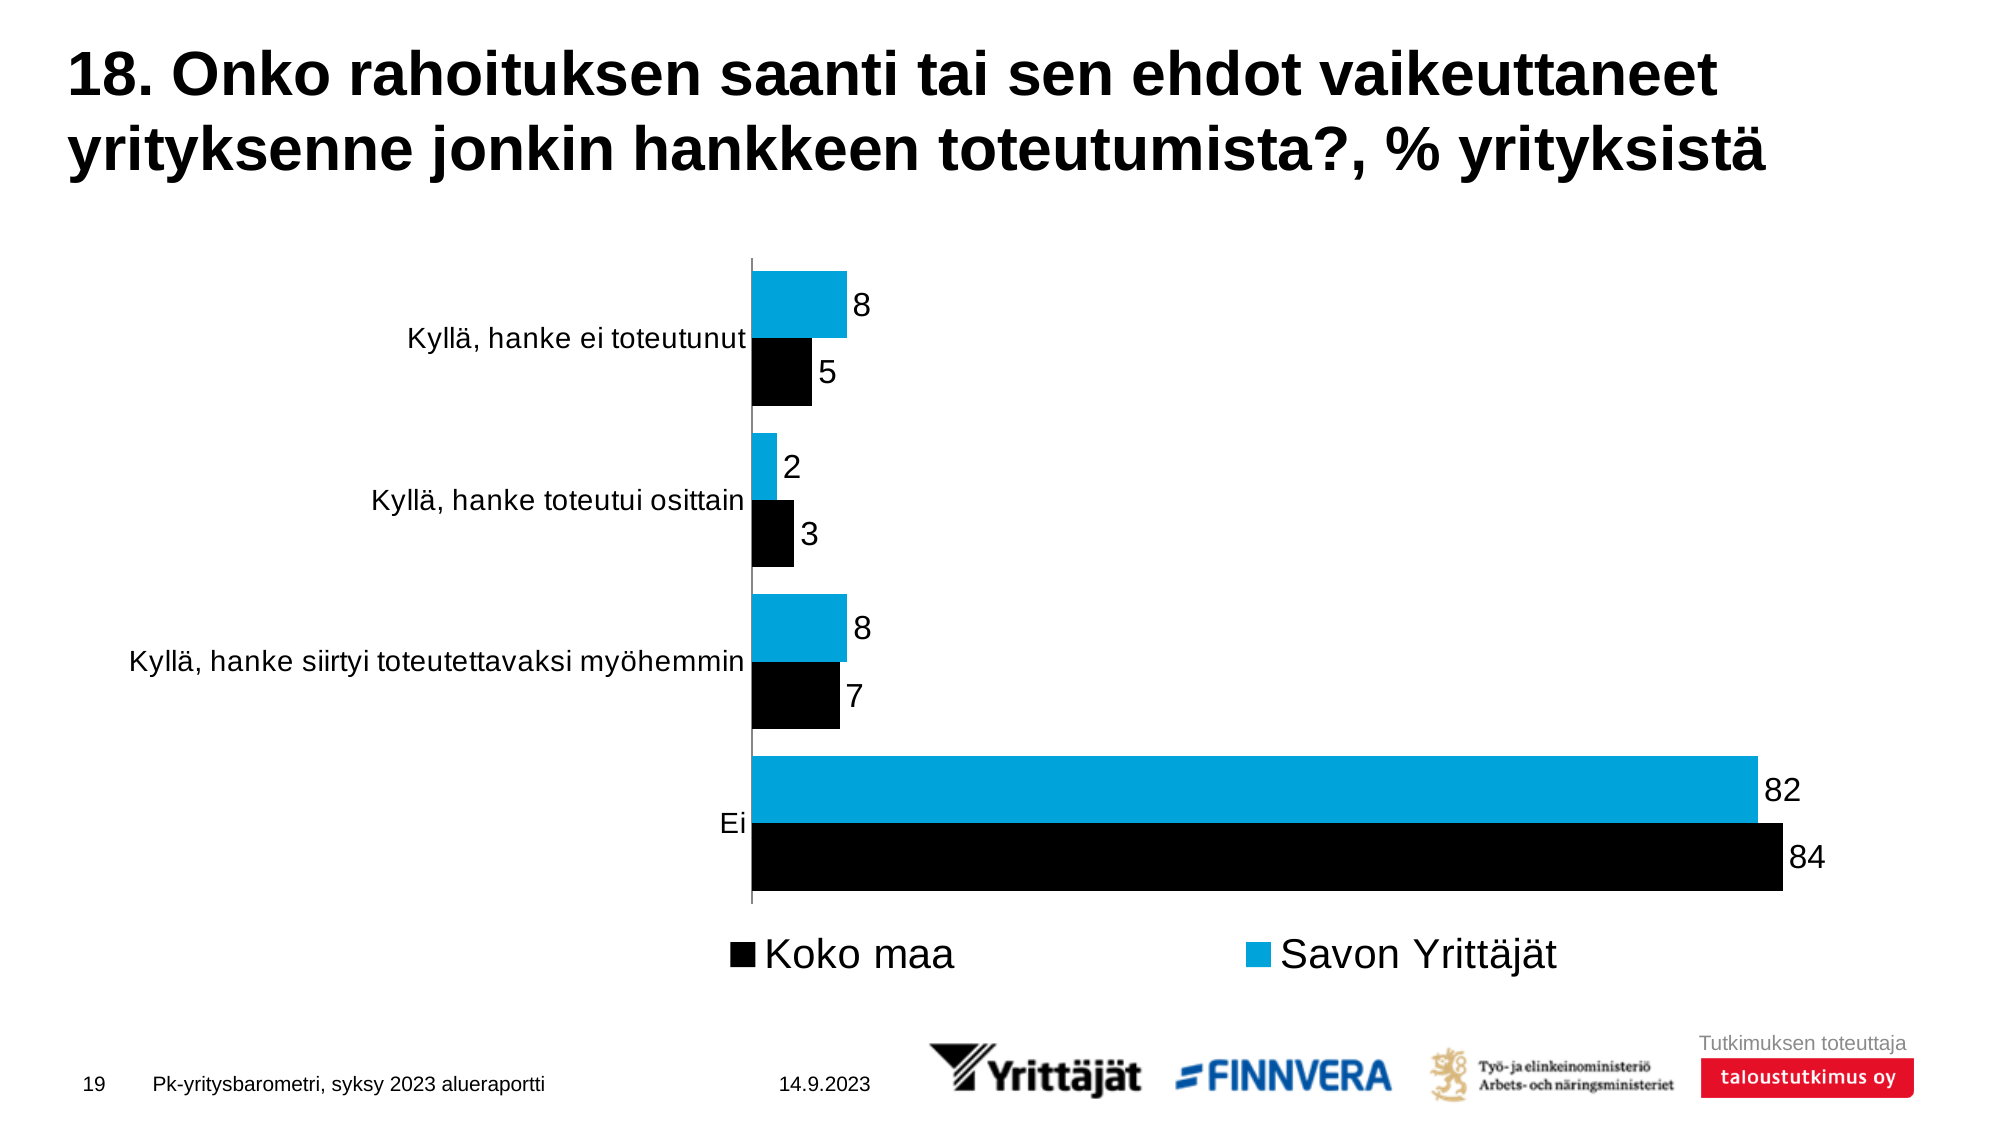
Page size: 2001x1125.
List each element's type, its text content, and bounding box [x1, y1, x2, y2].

title 18. Onko rahoituksen saanti tai sen ehdot vaikeuttaneet yrityksenne jonkin hankkeen toteutumista?, % yrityksistä [67, 0, 1914, 184]
slide_number 19 [67, 1049, 138, 1104]
chart [67, 231, 1914, 1001]
footer Pk-yritysbarometri, syksy 2023 alueraportti [138, 1049, 763, 1104]
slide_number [763, 1049, 894, 1104]
picture [911, 1020, 1914, 1121]
